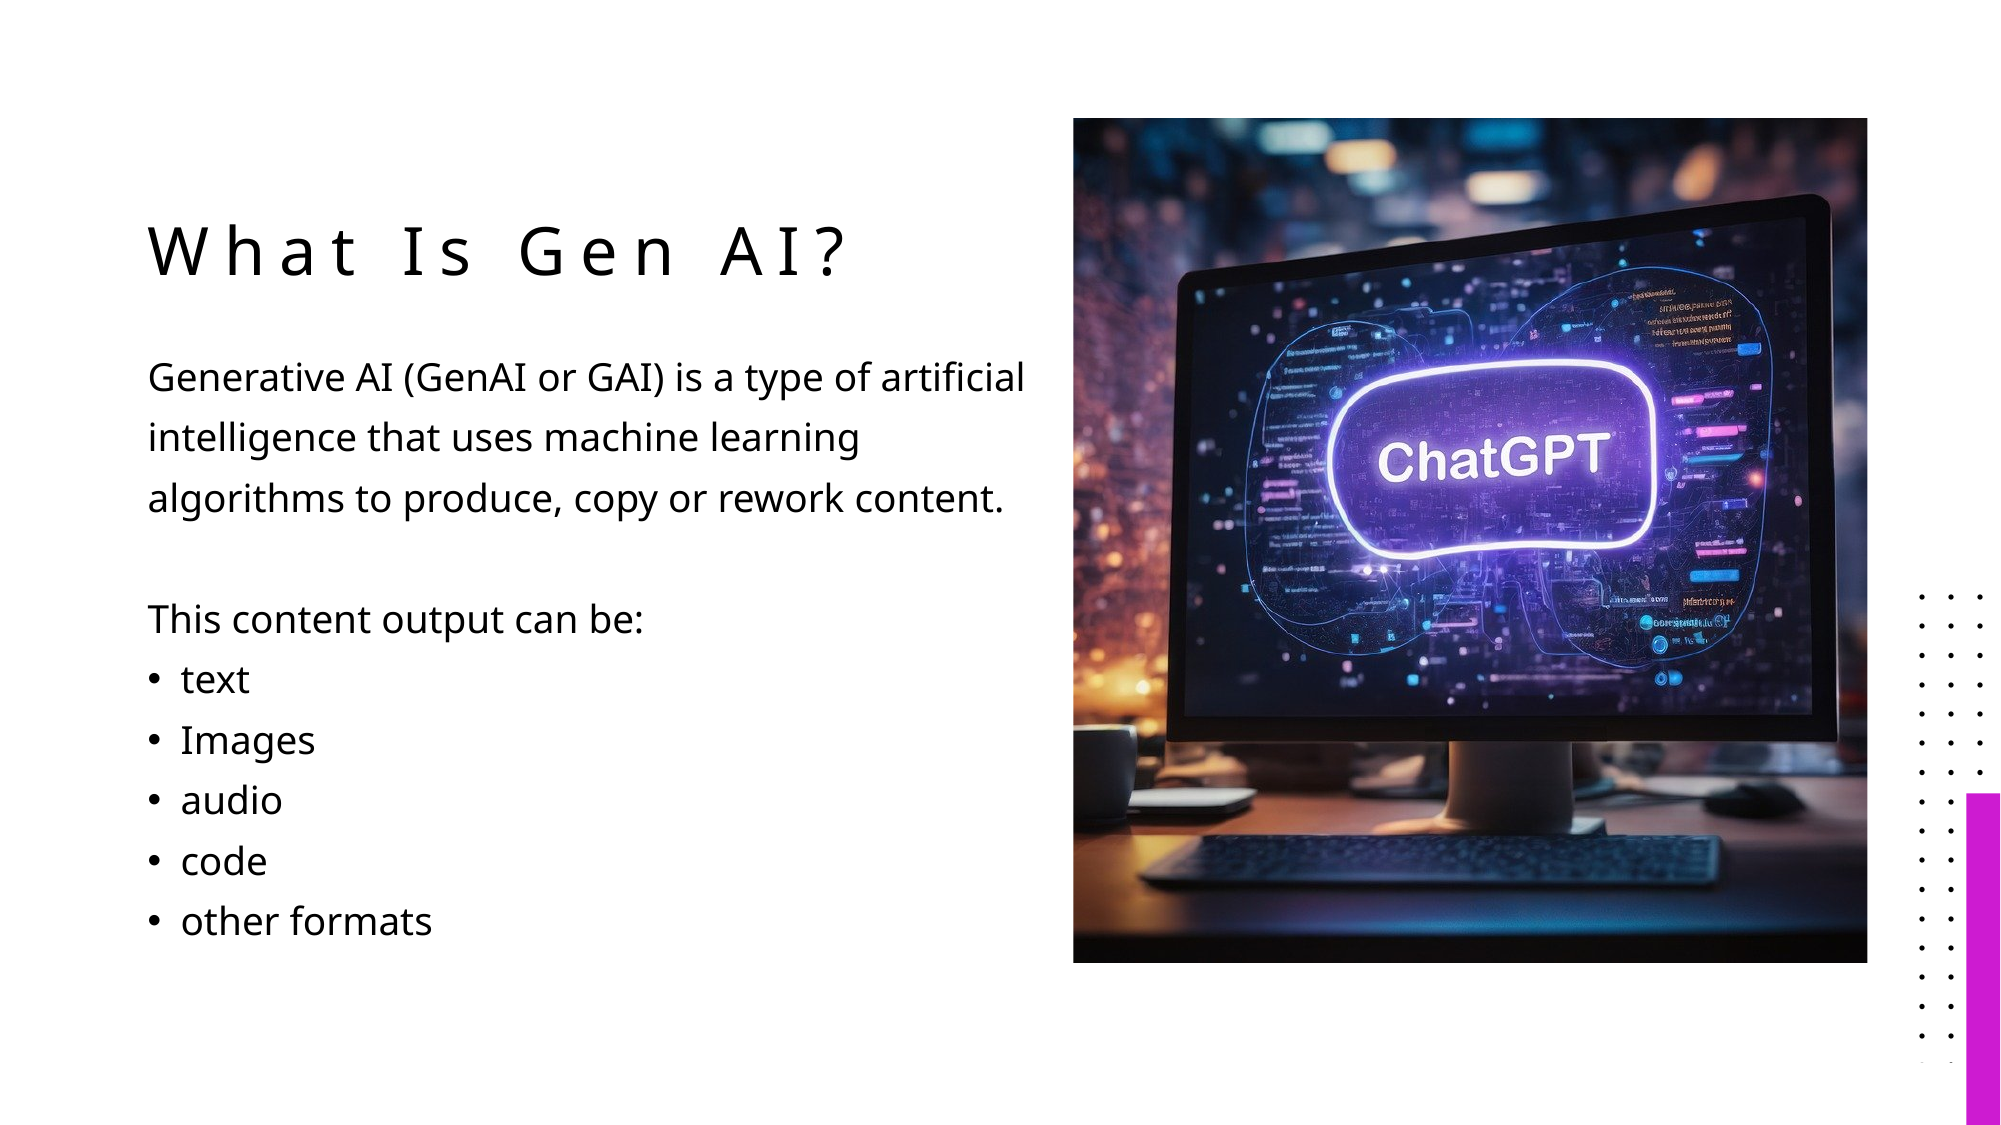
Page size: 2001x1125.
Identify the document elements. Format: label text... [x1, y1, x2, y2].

list Generative AI (GenAI or GAI) is a type of artificial intelligence that uses machine learning algorithms to produce, copy or rework content. This content output can be: text Images audio code other formats [132, 331, 1044, 1007]
picture [1907, 582, 1994, 1064]
picture [1073, 118, 1868, 963]
picture [1502, 118, 1517, 122]
title What Is Gen AI? [132, 59, 1832, 296]
